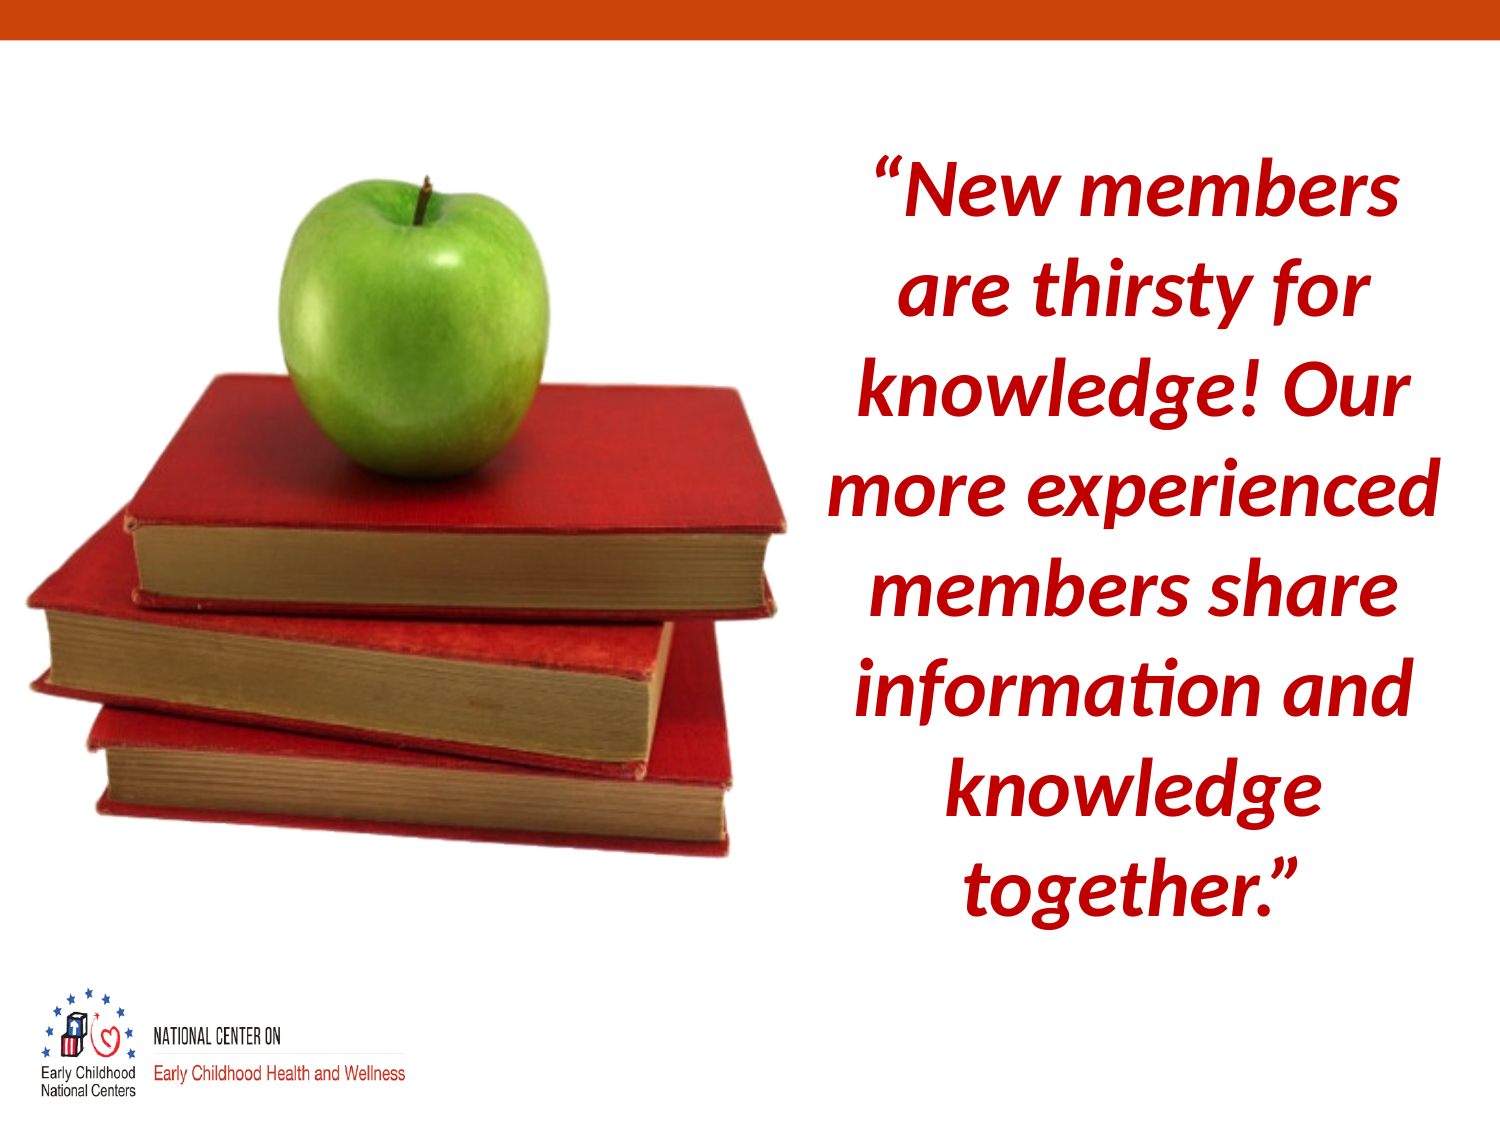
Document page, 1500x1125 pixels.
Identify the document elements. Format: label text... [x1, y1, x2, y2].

text_box “New members are thirsty for knowledge! Our more experienced members share information and knowledge together.” [797, 126, 1472, 941]
picture [31, 974, 419, 1111]
picture [23, 135, 798, 892]
